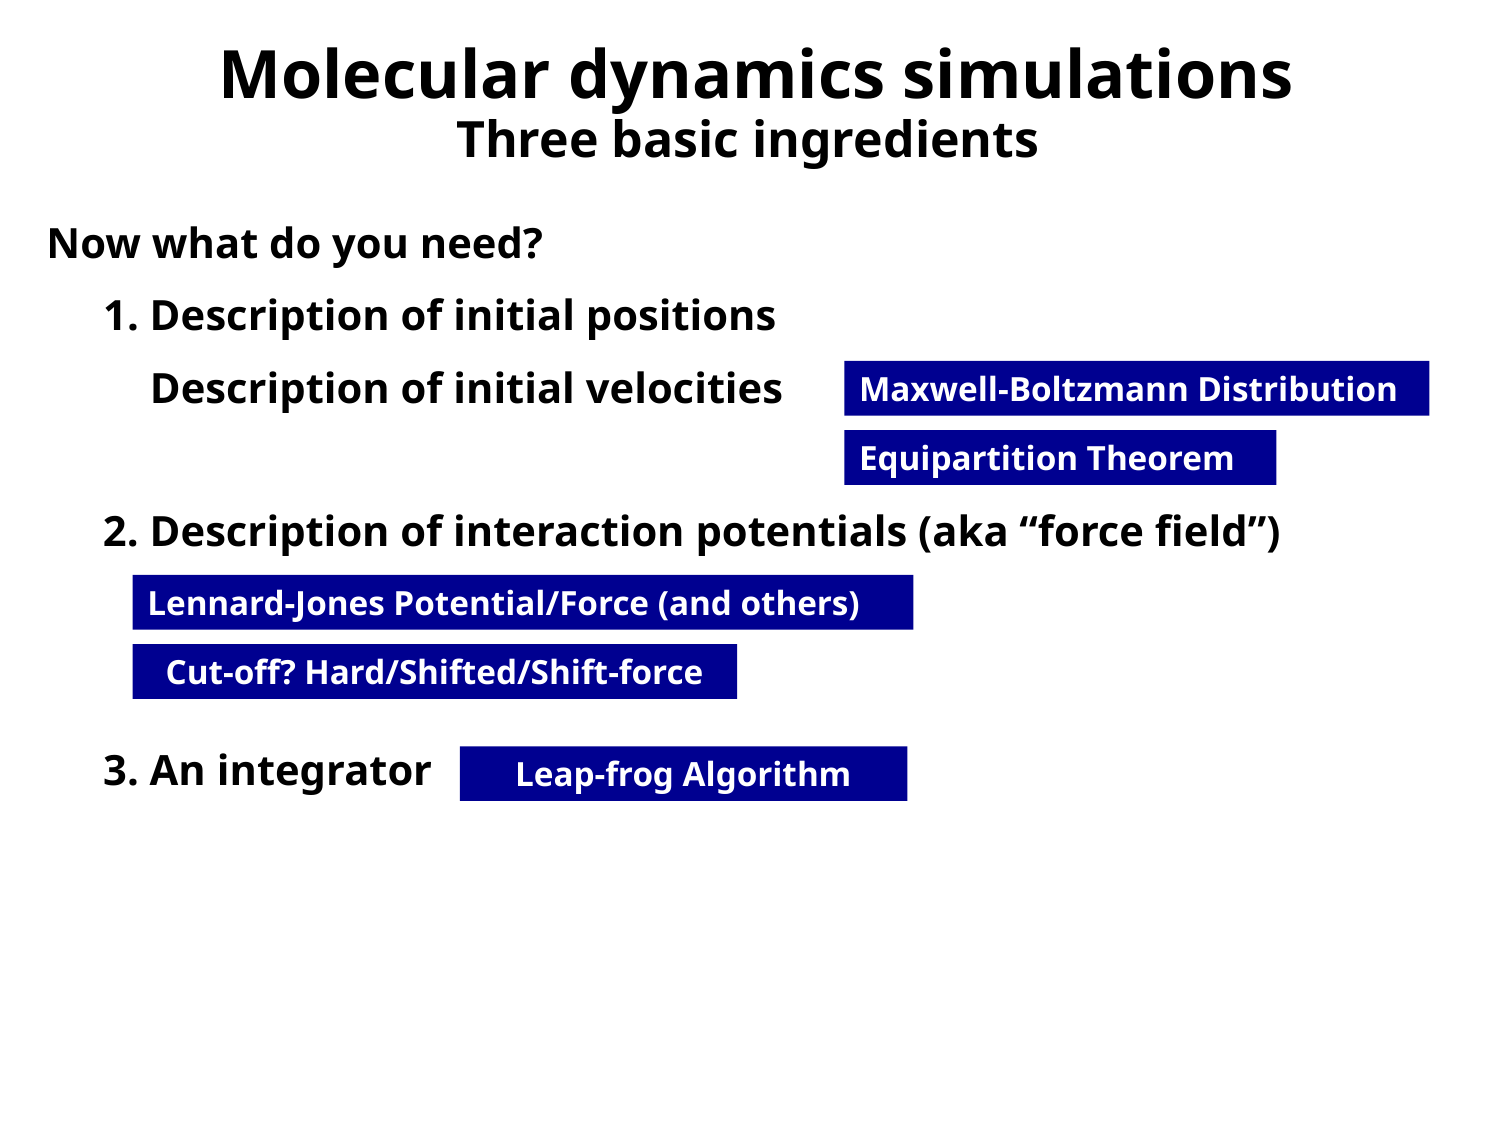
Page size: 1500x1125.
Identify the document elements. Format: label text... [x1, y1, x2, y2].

text_box Three basic ingredients [97, 120, 1398, 175]
text_box Lennard-Jones Potential/Force (and others) [132, 574, 914, 630]
text_box 1. Description of initial positions [88, 281, 1330, 347]
text_box 2. Description of interaction potentials (aka “force field”) [88, 496, 1387, 562]
text_box Leap-frog Algorithm [459, 746, 908, 801]
text_box 1. Description of initial velocities [88, 354, 1330, 420]
text_box Molecular dynamics simulations [97, 24, 1398, 120]
text_box Equipartition Theorem [844, 430, 1277, 485]
text_box Cut-off? Hard/Shifted/Shift-force [132, 644, 738, 699]
text_box Now what do you need? [31, 209, 1273, 275]
text_box 3. An integrator [88, 736, 492, 801]
text_box Maxwell-Boltzmann Distribution [844, 360, 1430, 416]
